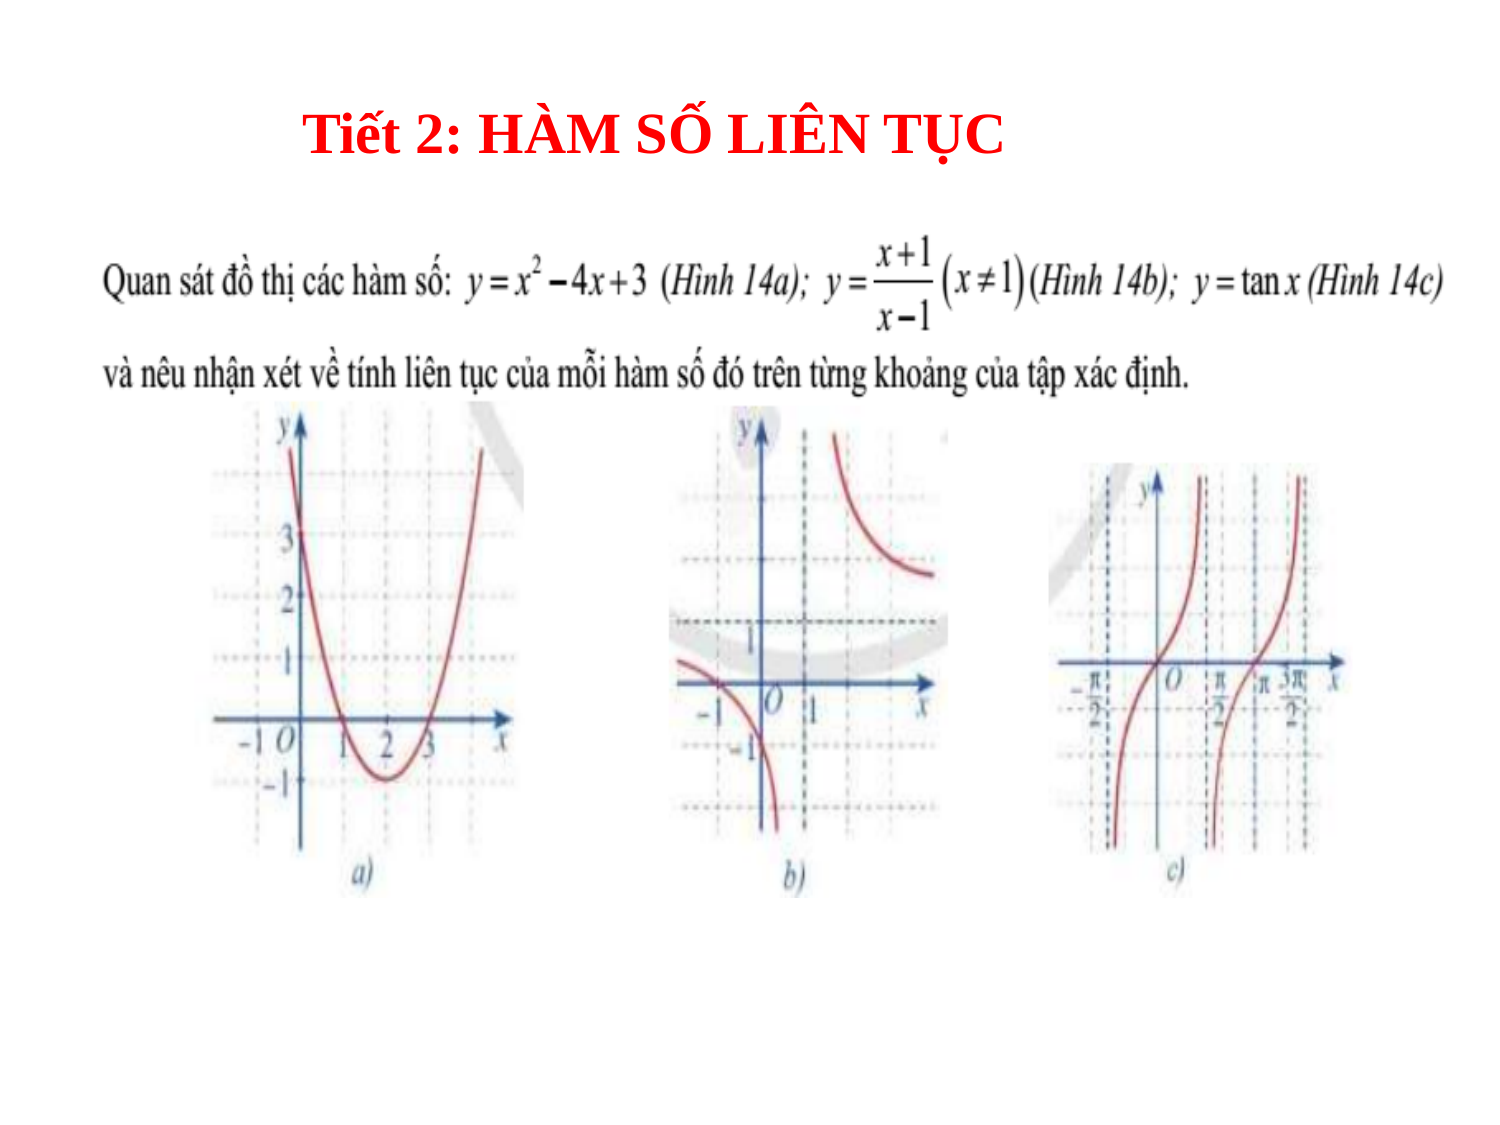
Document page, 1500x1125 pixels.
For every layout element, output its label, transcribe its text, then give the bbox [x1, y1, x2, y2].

picture [90, 224, 1451, 899]
text_box Tiết 2: HÀM SỐ LIÊN TỤC [287, 87, 1500, 173]
